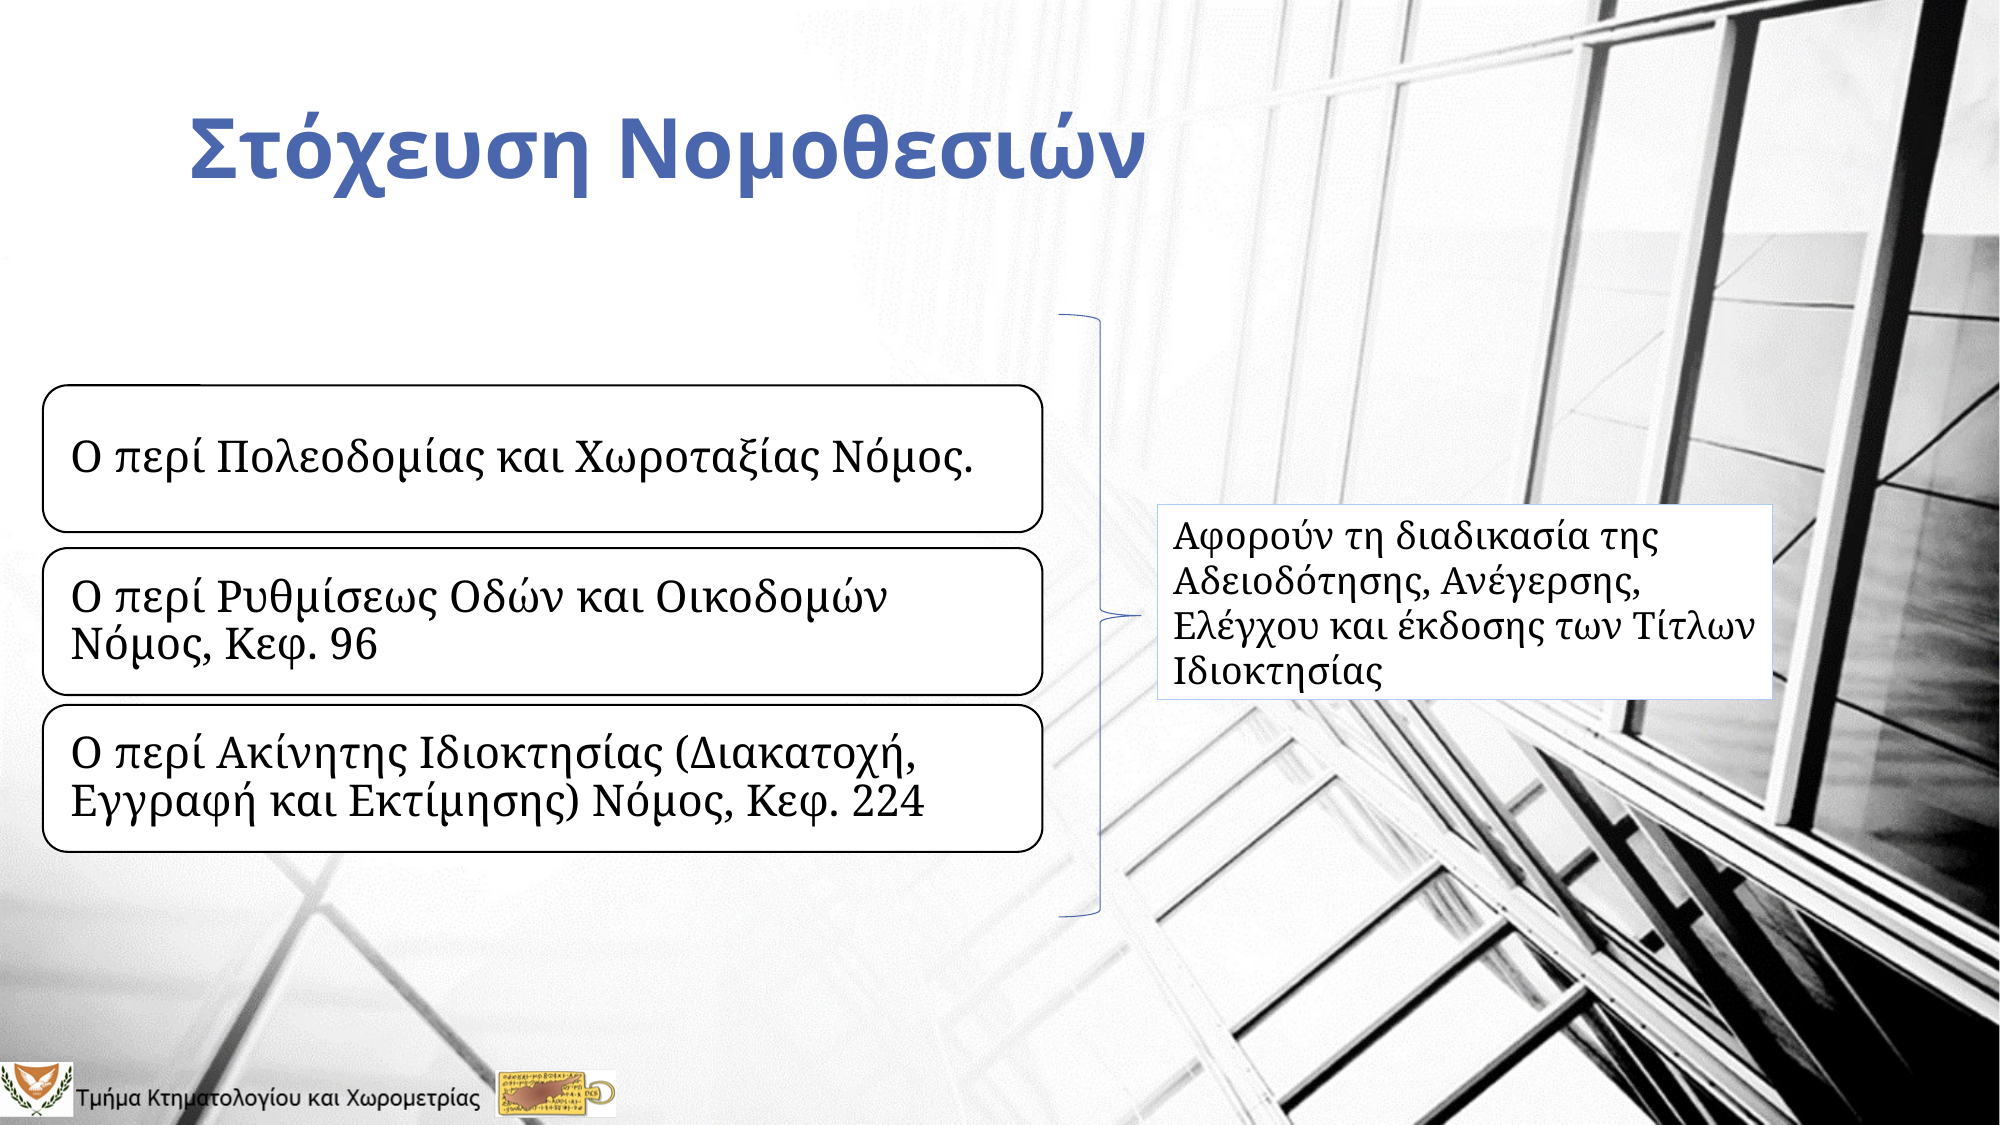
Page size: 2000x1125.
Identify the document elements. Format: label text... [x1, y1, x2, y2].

text_box Αφορούν τη διαδικασία της Αδειοδότησης, Ανέγερσης, Ελέγχου και έκδοσης των Τίτλων Ιδιοκτησίας [1157, 504, 1773, 700]
text_box [1058, 313, 1142, 918]
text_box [42, 385, 1043, 858]
title Στόχευση Νομοθεσιών [174, 87, 1248, 232]
picture [0, 0, 2000, 1125]
